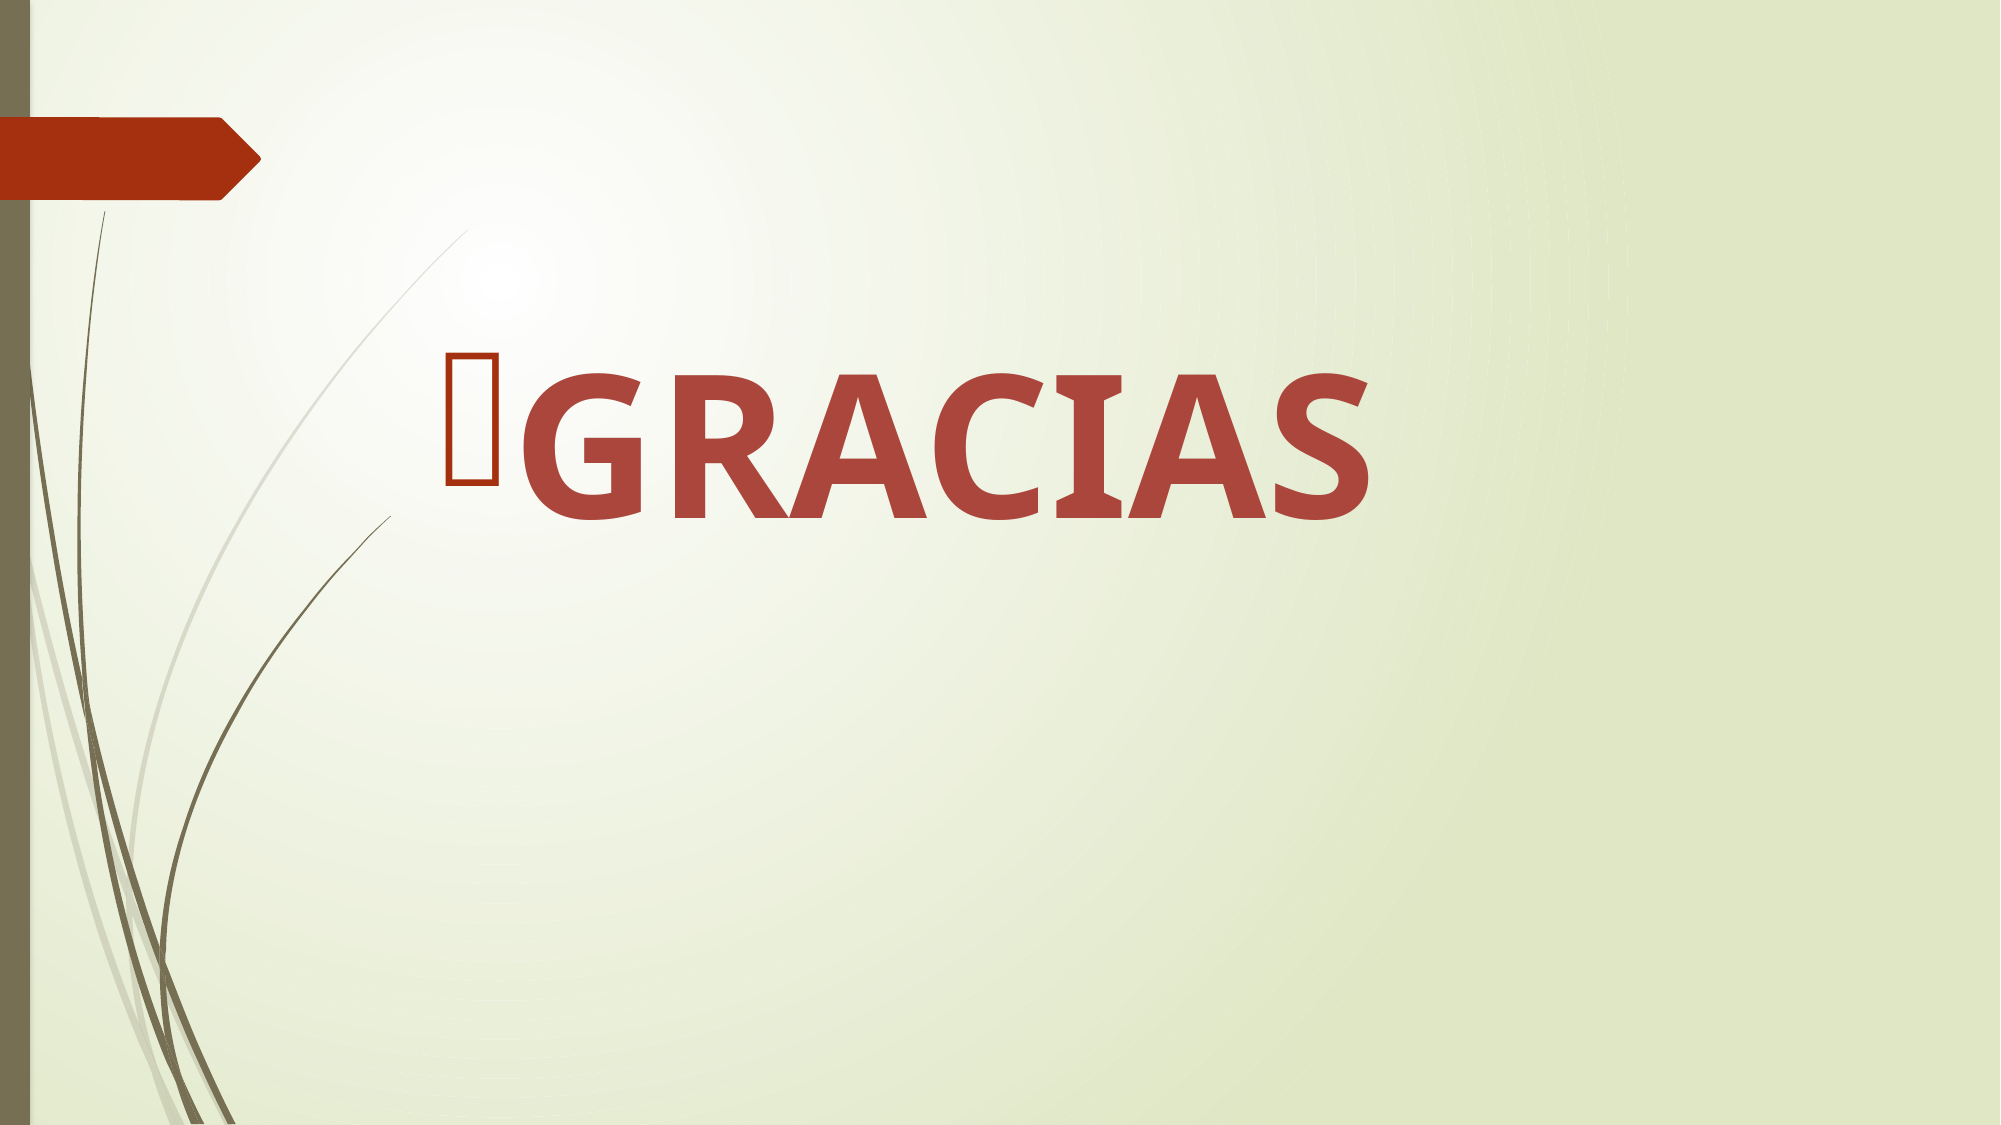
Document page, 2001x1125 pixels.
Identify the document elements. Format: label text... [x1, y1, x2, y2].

list GRACIAS [424, 310, 1888, 970]
